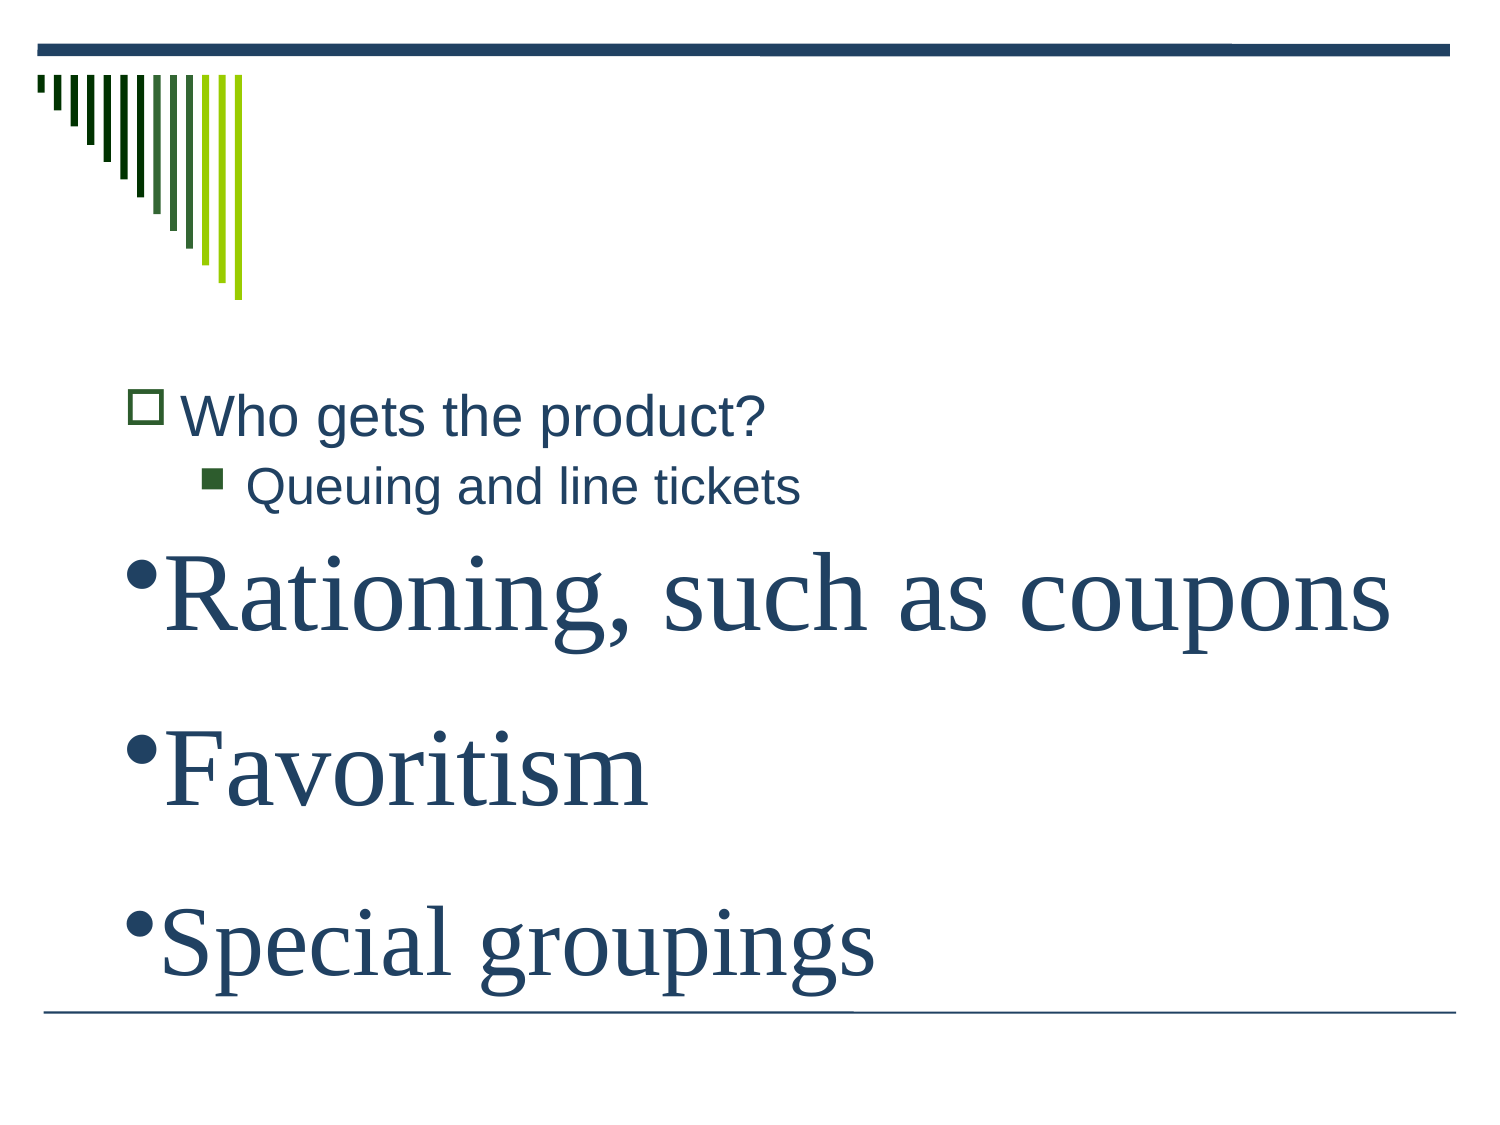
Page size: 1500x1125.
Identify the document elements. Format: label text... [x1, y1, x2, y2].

text_box Favoritism [108, 701, 748, 838]
list Who gets the product? Queuing and line tickets [108, 378, 1359, 526]
text_box Special groupings [108, 868, 1013, 1003]
text_box Rationing, such as coupons [108, 526, 1435, 663]
